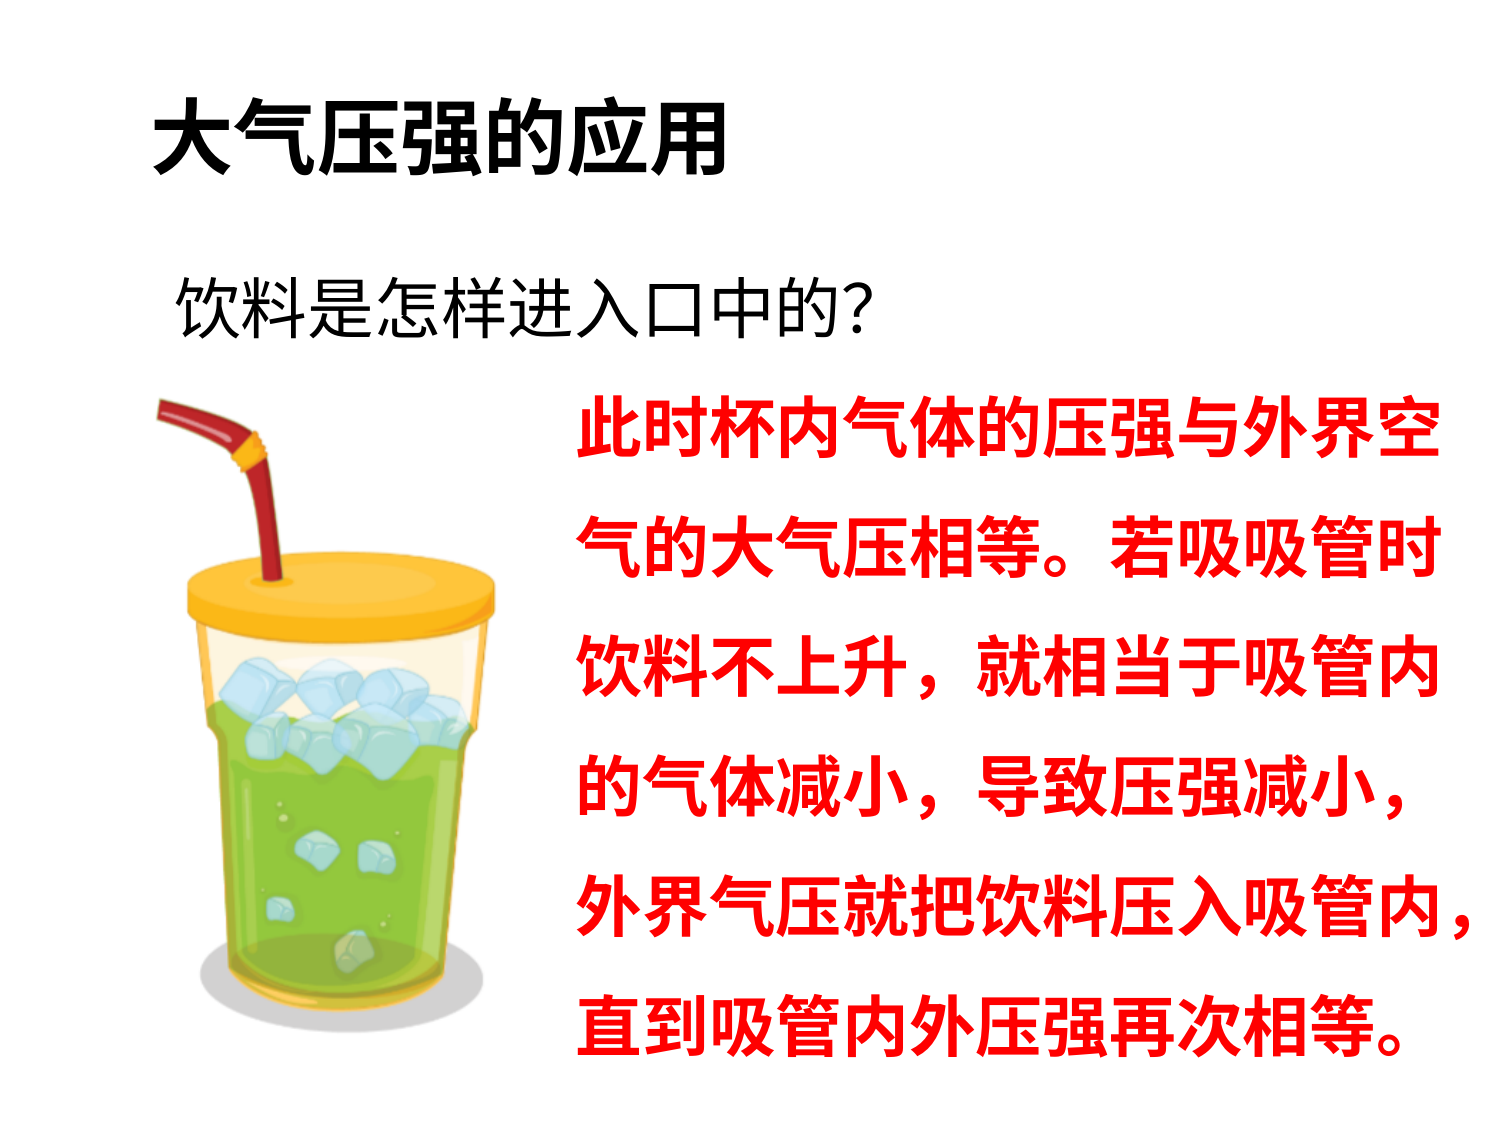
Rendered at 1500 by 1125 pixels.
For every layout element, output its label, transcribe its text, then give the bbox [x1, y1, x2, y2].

picture [111, 373, 543, 1067]
text_box 饮料是怎样进入口中的？ [159, 219, 928, 355]
text_box 此时杯内气体的压强与外界空气的大气压相等。若吸吸管时饮料不上升，就相当于吸管内的气体减小，导致压强减小，外界气压就把饮料压入吸管内，直到吸管内外压强再次相等。 [560, 338, 1500, 1073]
text_box 大气压强的应用 [135, 78, 880, 193]
